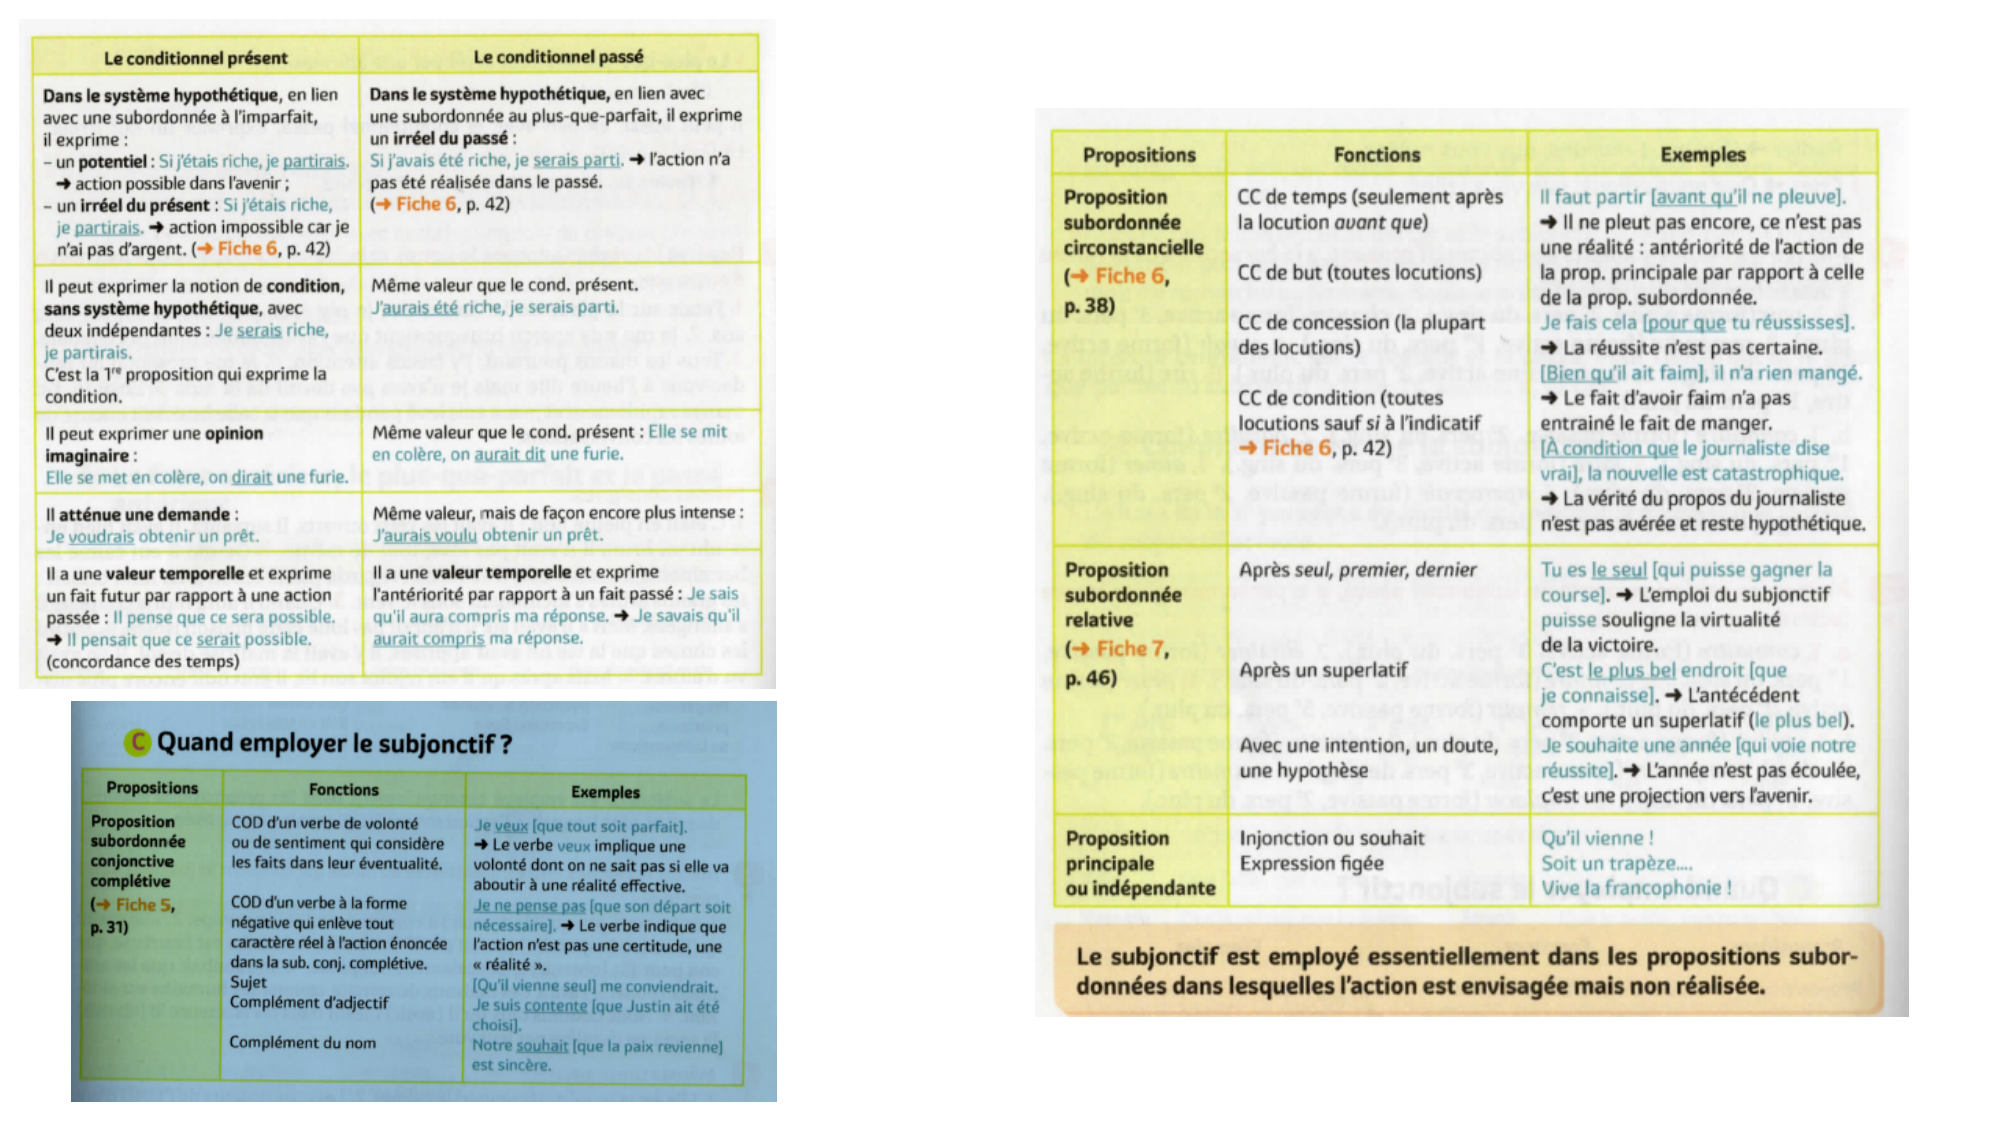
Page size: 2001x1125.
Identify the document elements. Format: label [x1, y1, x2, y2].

picture [1035, 108, 1909, 1017]
picture [19, 19, 776, 689]
picture [71, 701, 777, 1102]
